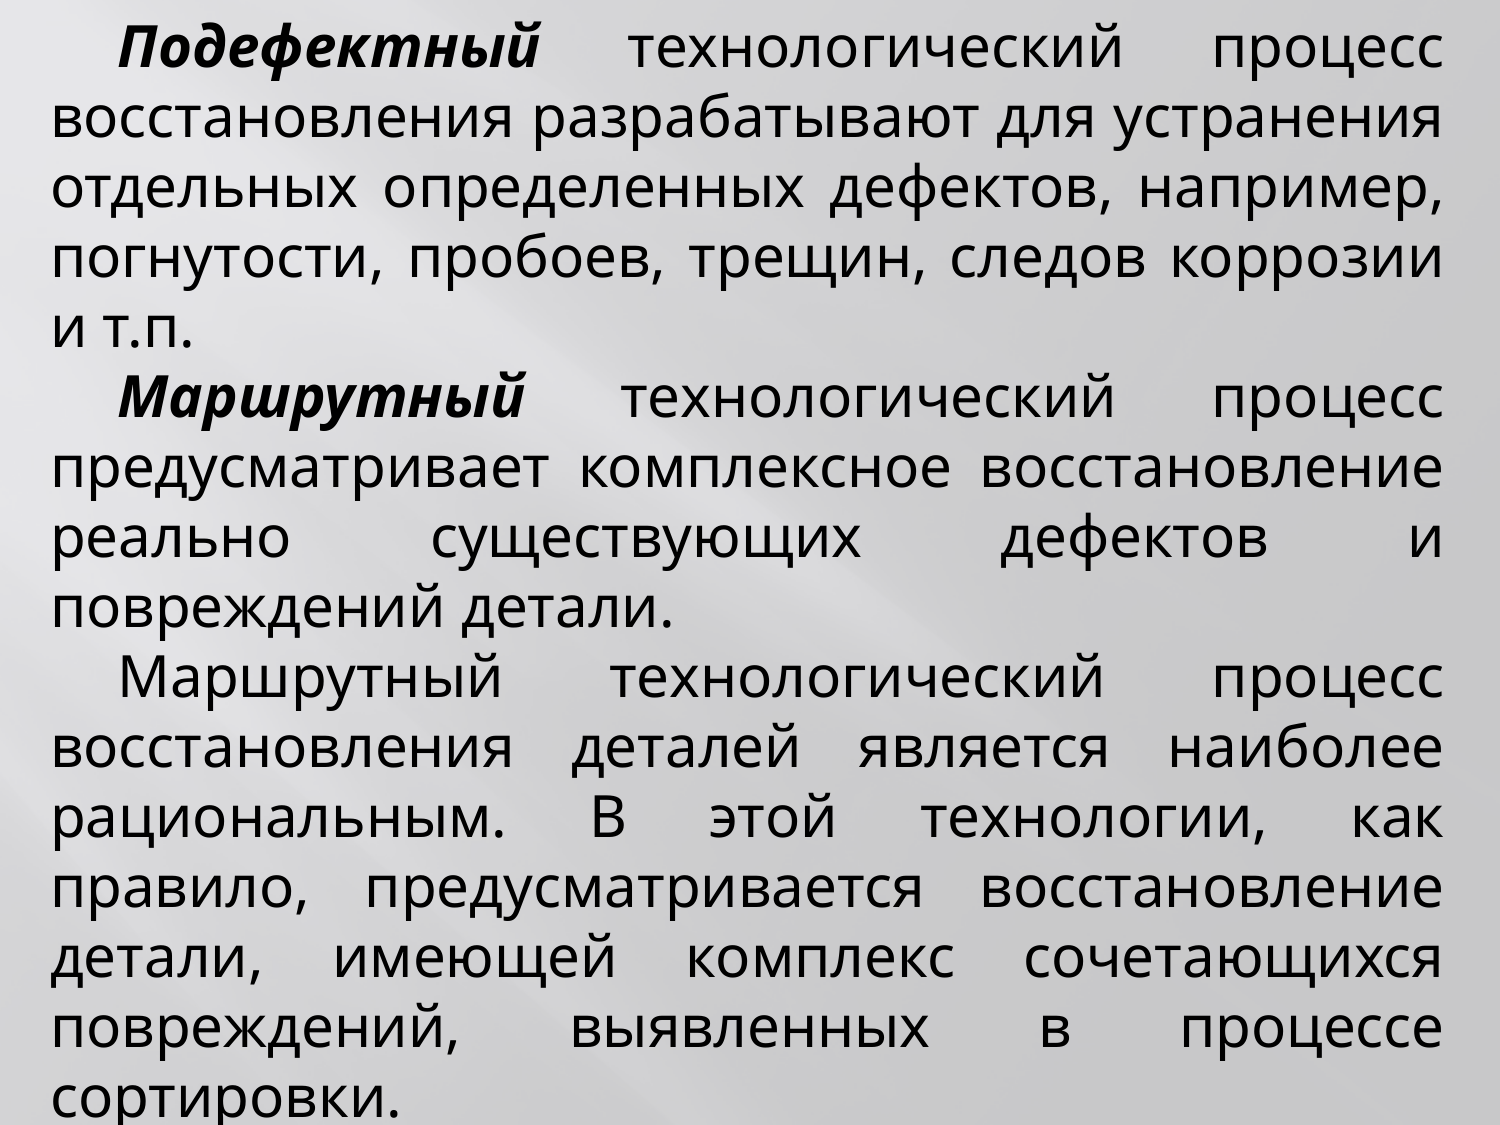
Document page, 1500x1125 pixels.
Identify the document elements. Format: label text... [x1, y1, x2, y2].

list Подефектный технологический процесс восстановления разрабатывают для устранения отдельных определенных дефектов, например, погнутости, пробоев, трещин, следов коррозии и т.п. Маршрутный технологический процесс предусматривает комплексное восстановление реально существующих дефектов и повреждений детали. Маршрутный технологический процесс восстановления деталей является наиболее рациональным. В этой технологии, как правило, предусматривается восстановление детали, имеющей комплекс сочетающихся повреждений, выявленных в процессе сортировки. При разработке маршрутной технологии следует соблюдать следующие правила: [29, 1, 1460, 1125]
